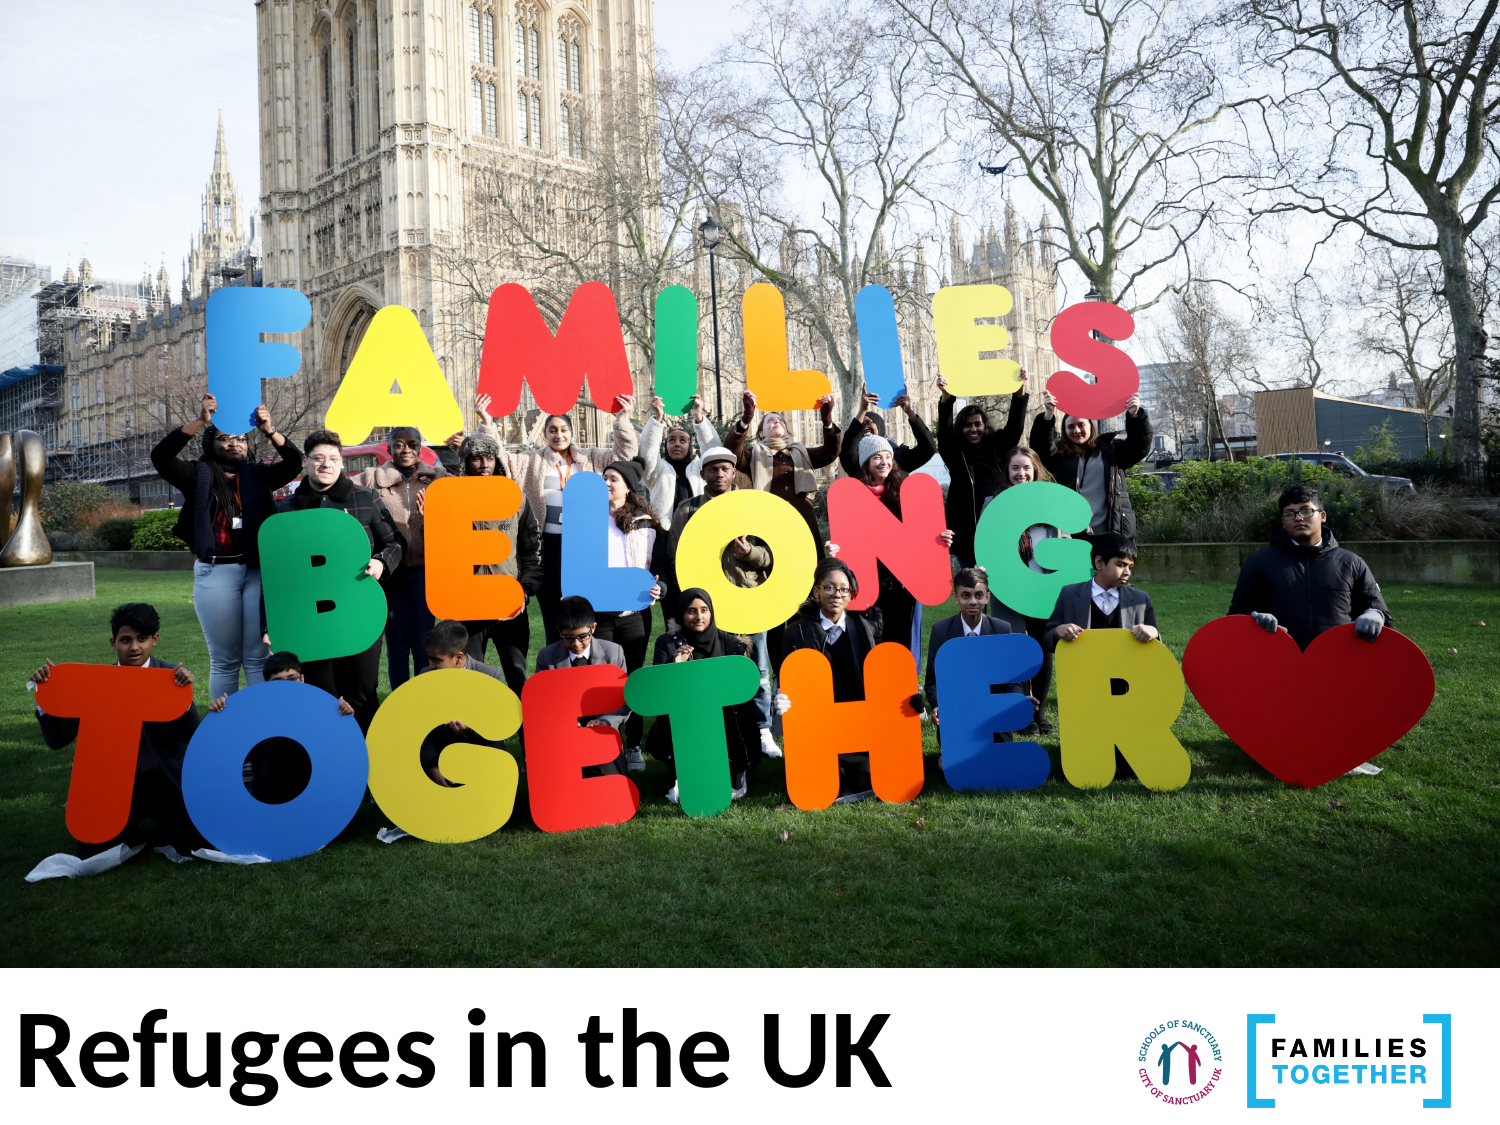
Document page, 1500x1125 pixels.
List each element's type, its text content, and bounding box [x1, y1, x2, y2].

text_box Refugees in the UK [0, 974, 1500, 1118]
picture [1247, 1014, 1452, 1108]
picture [1116, 999, 1243, 1125]
picture [0, 0, 1500, 969]
